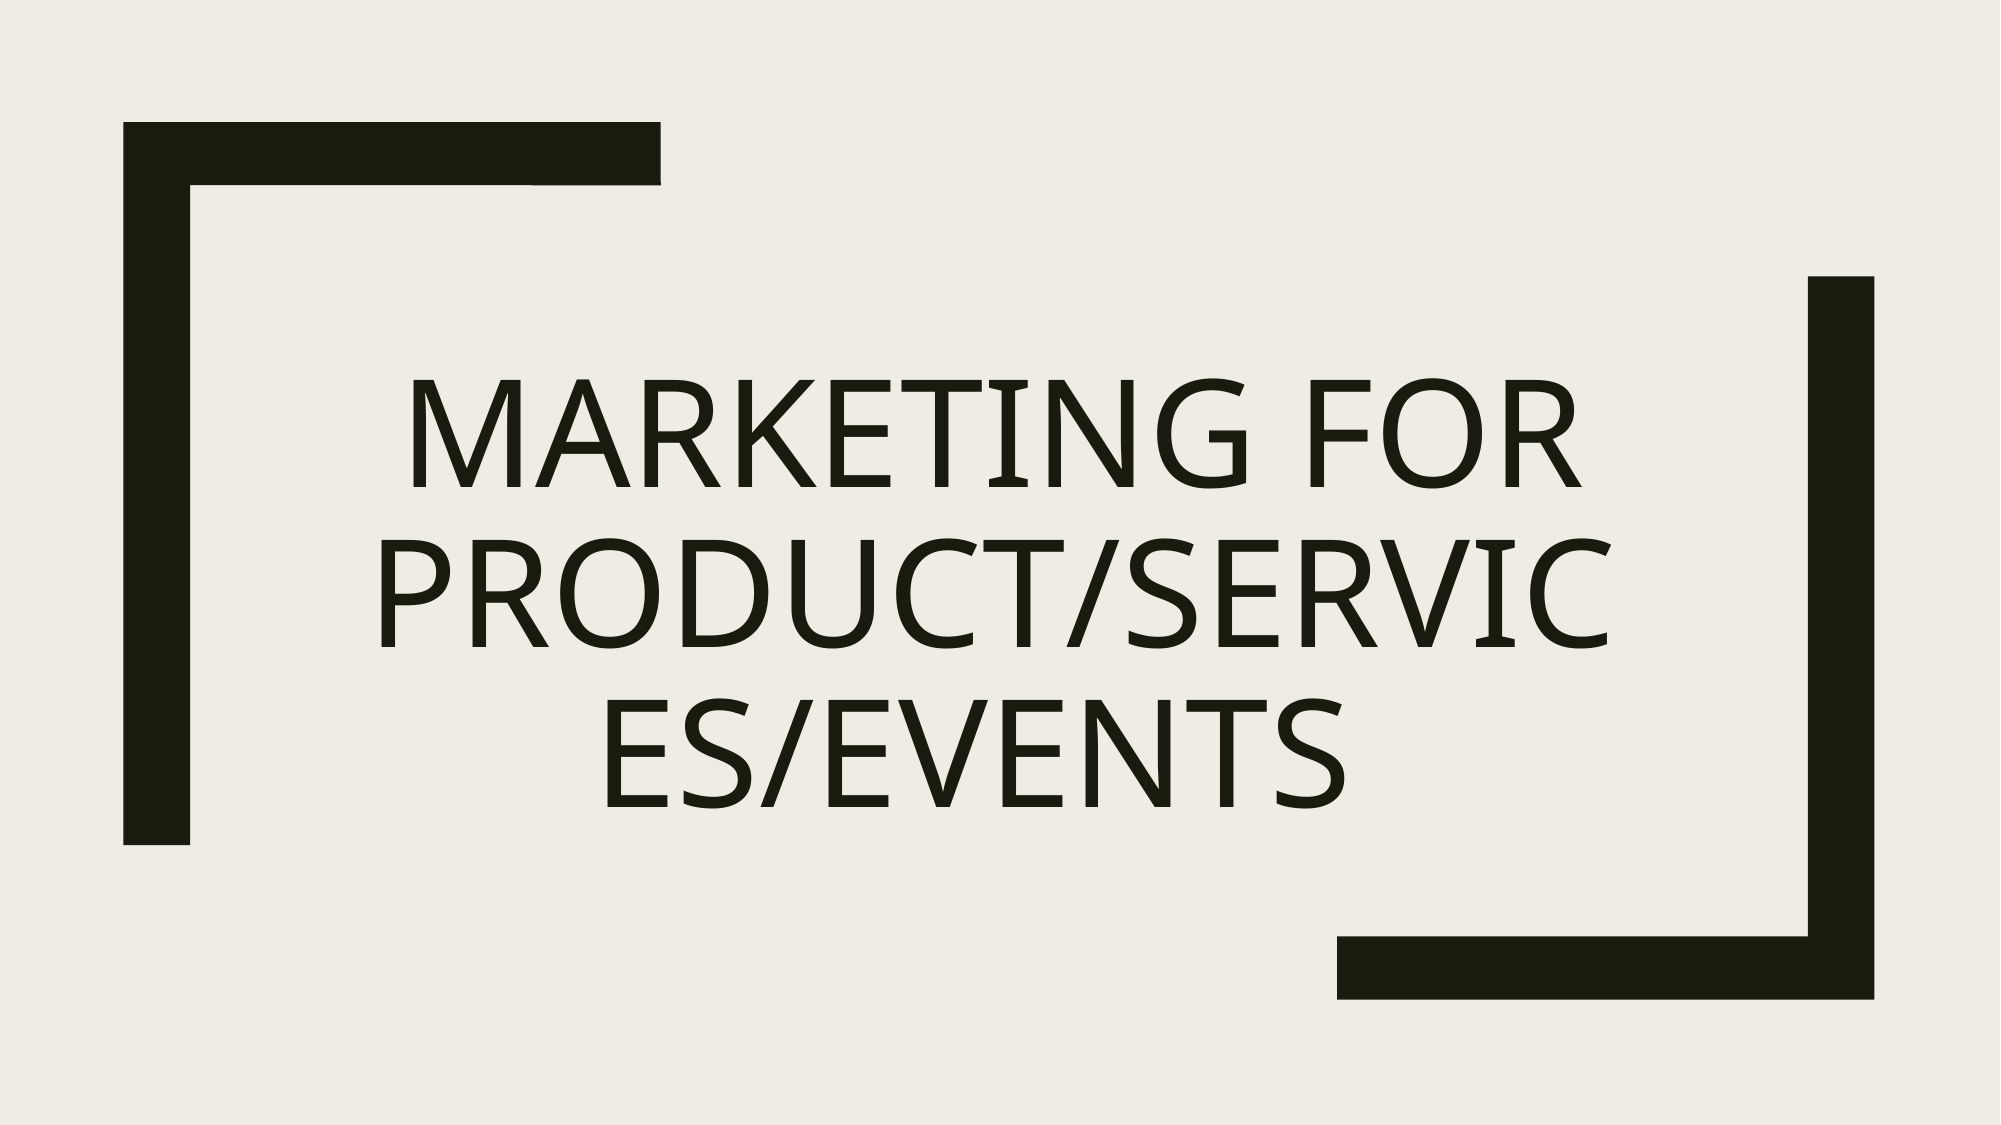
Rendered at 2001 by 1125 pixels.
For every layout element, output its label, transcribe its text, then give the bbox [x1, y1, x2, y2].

title Marketing for PRODUCT/services/events [314, 167, 1670, 848]
